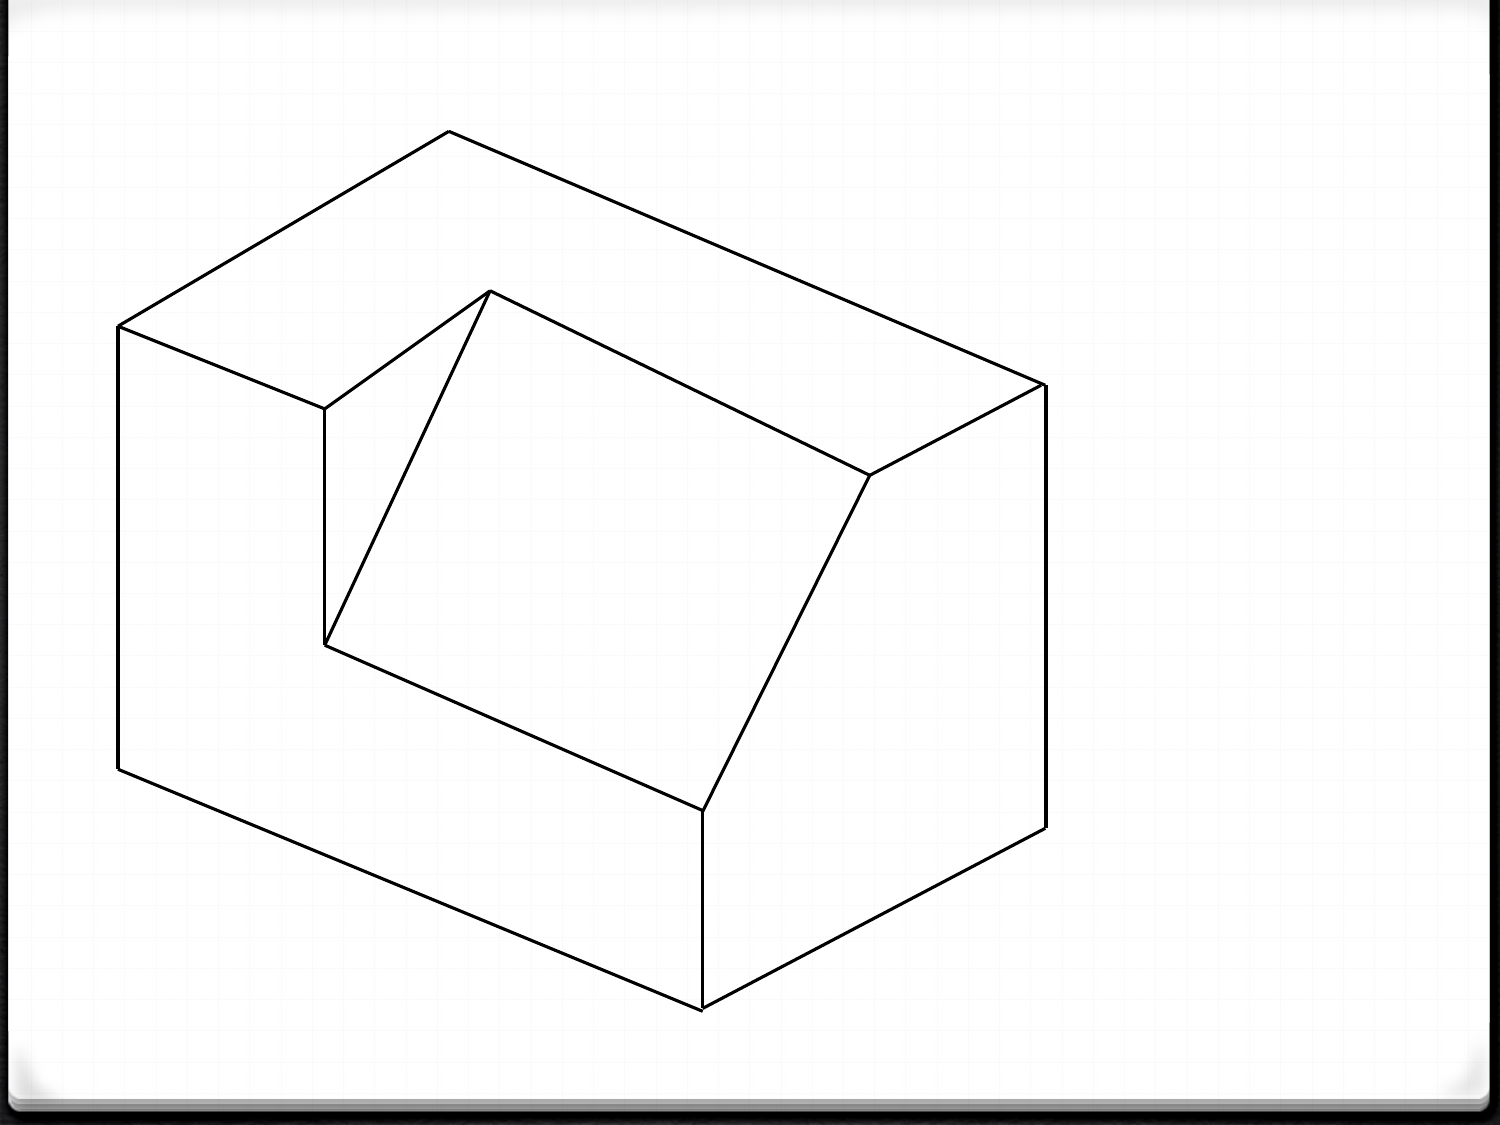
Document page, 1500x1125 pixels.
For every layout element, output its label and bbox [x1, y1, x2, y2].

text_box [869, 385, 1042, 476]
text_box [702, 484, 870, 812]
picture [0, 0, 1500, 1125]
text_box [454, 131, 1046, 383]
text_box [117, 131, 450, 327]
text_box [324, 290, 491, 646]
text_box [495, 290, 871, 476]
text_box [702, 827, 1046, 1009]
text_box [324, 644, 696, 811]
text_box [117, 334, 317, 410]
text_box [117, 768, 697, 1012]
